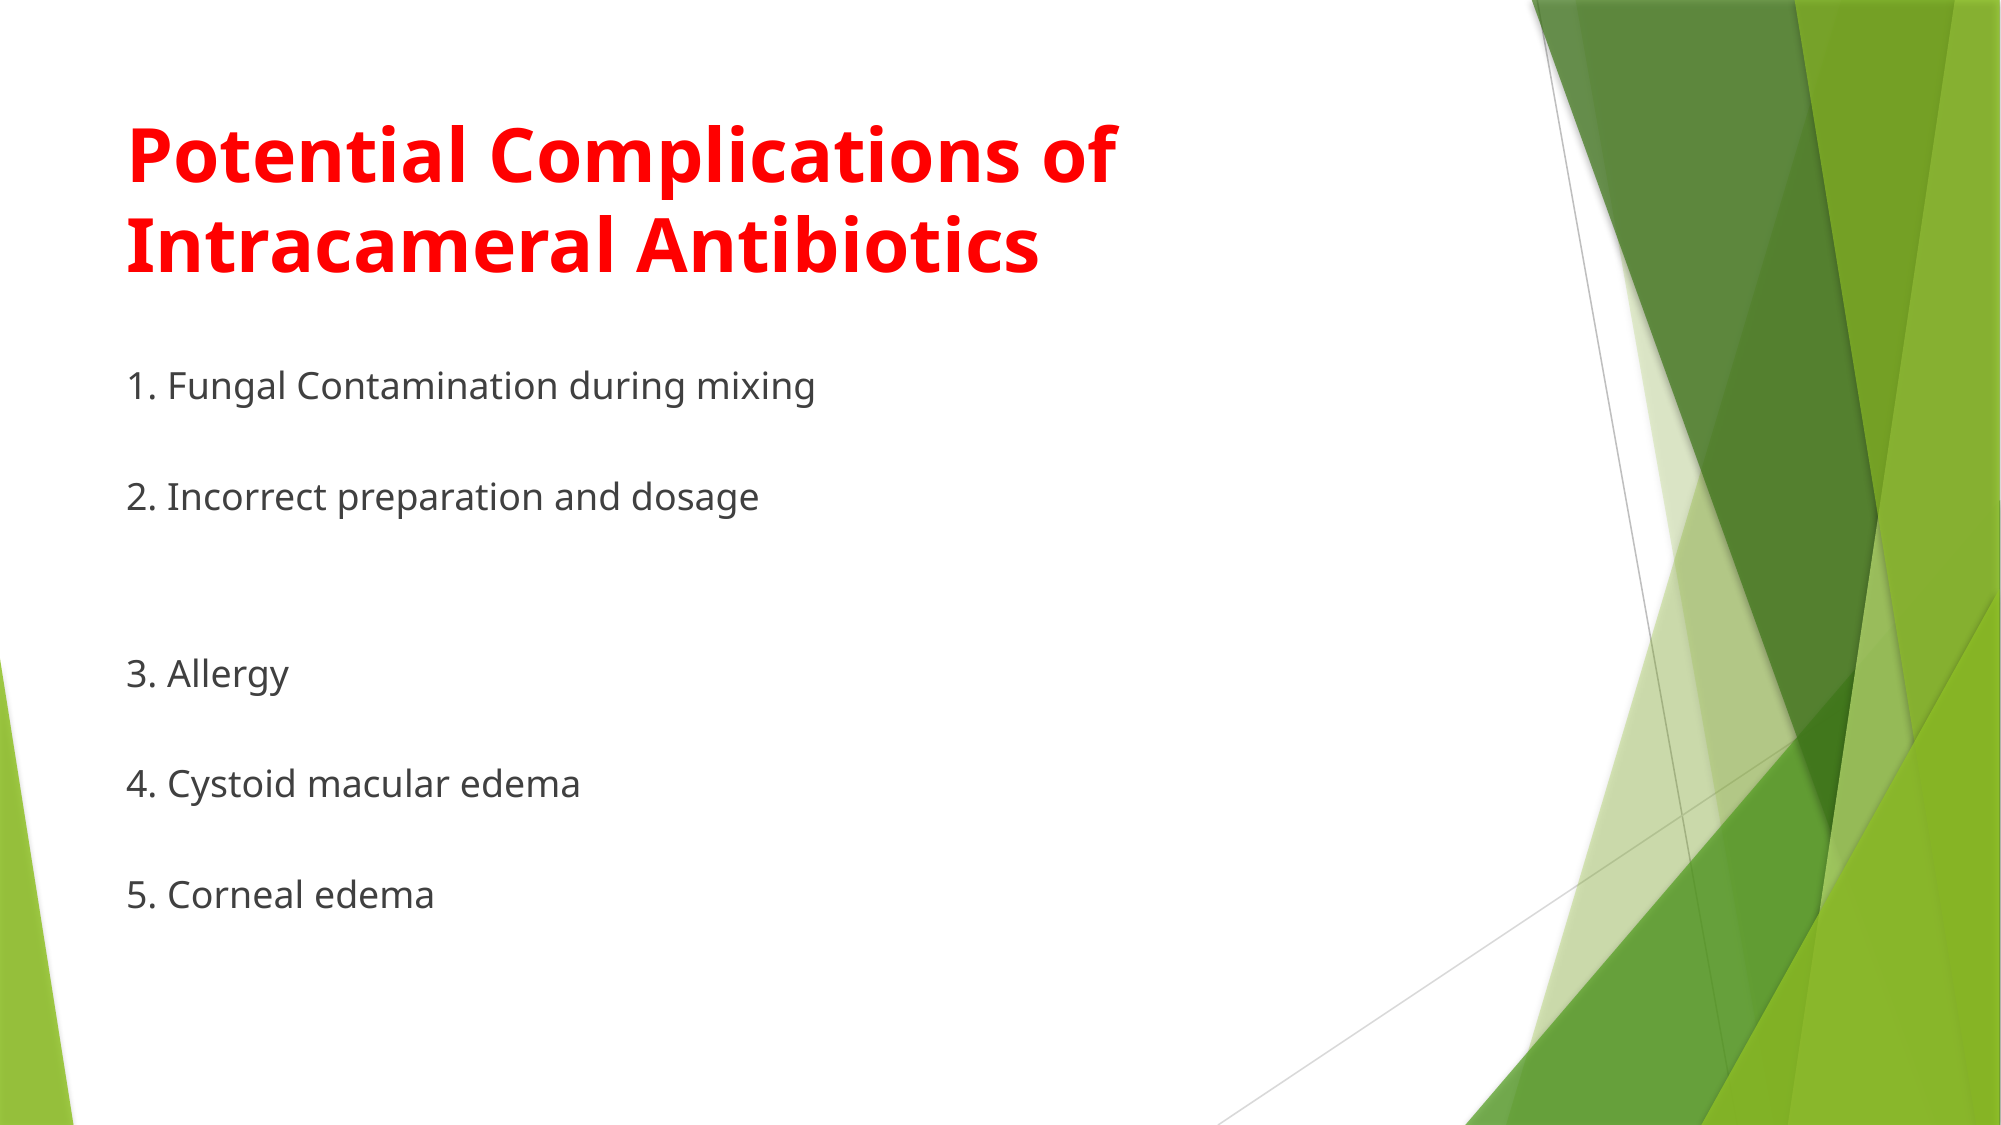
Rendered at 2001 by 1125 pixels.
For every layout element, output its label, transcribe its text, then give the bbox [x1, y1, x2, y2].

title Potential Complications of Intracameral Antibiotics [111, 99, 1522, 317]
list 1. Fungal Contamination during mixing 2. Incorrect preparation and dosage 3. Allergy 4. Cystoid macular edema 5. Corneal edema [111, 354, 1522, 992]
